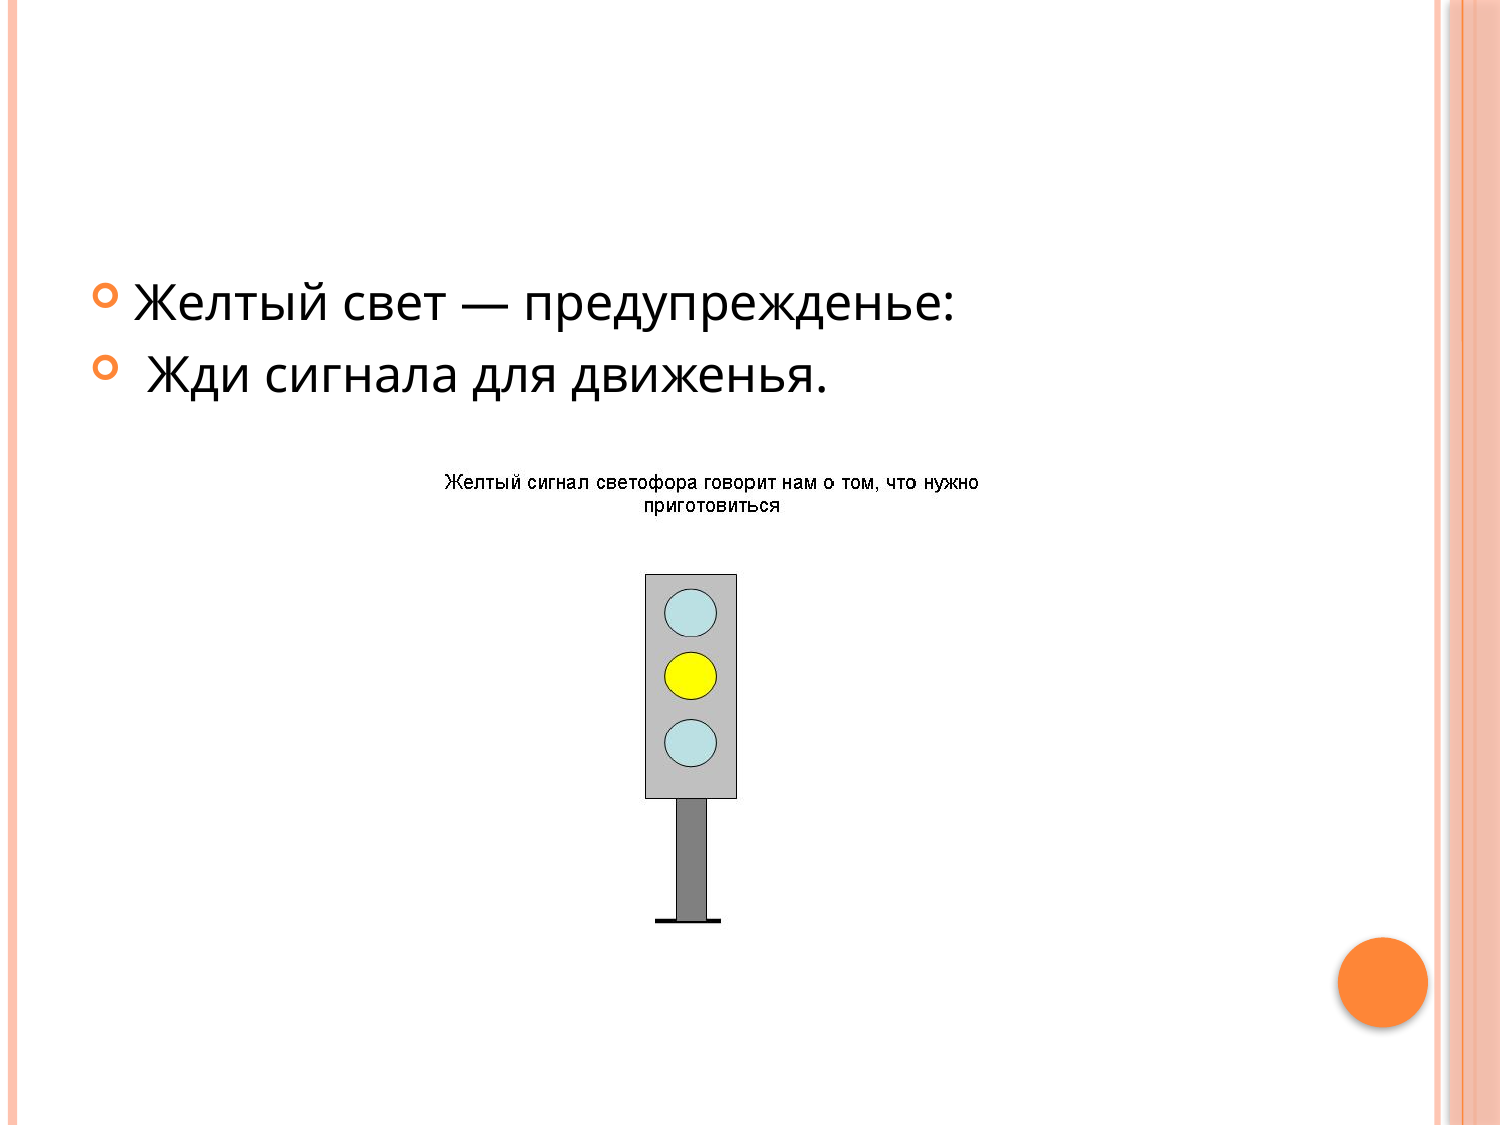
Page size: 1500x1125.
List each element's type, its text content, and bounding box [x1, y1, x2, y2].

list Желтый свет — предупрежденье: Жди сигнала для движенья. [75, 262, 1300, 1062]
picture [347, 443, 1077, 973]
